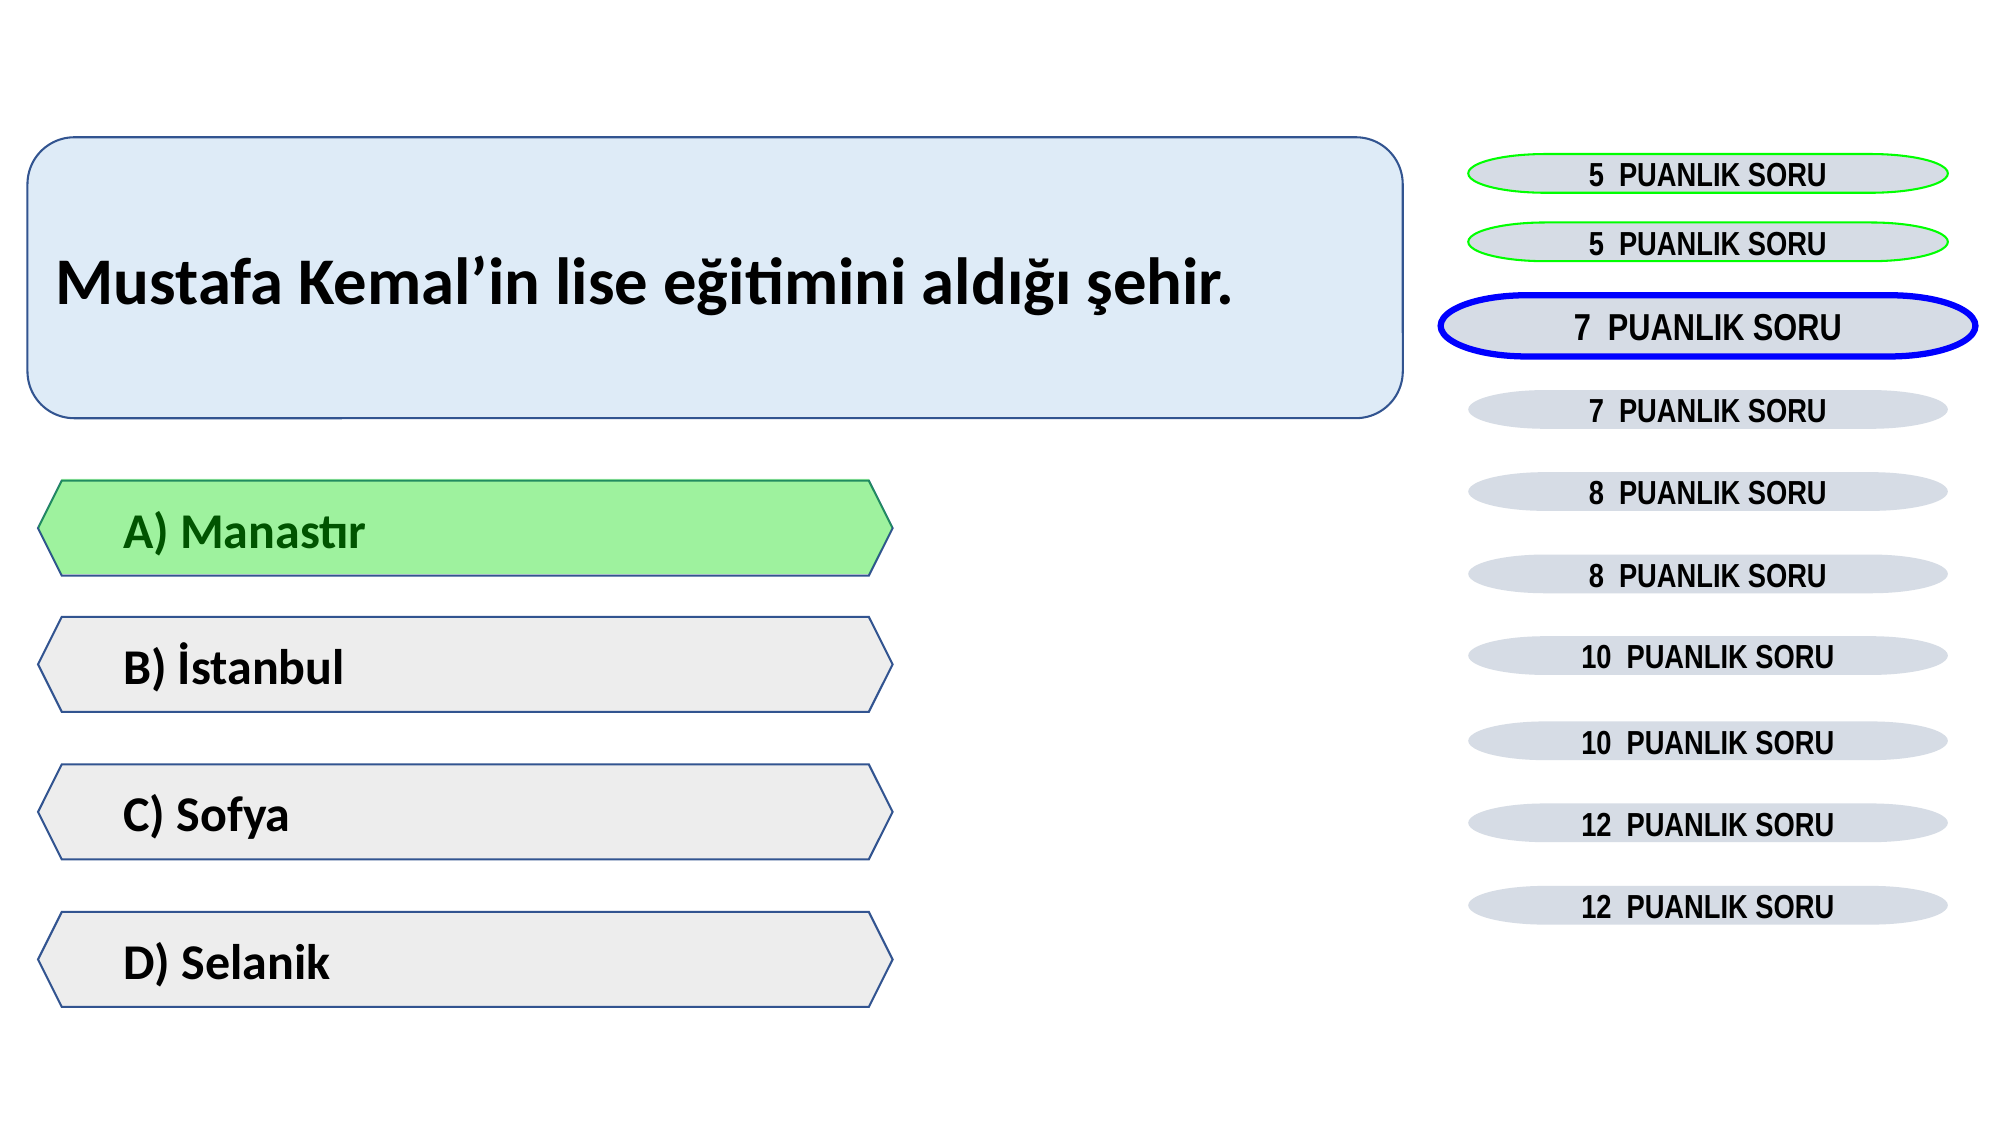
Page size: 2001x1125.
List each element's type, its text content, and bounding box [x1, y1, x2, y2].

text_box 8 PUANLIK SORU [1467, 553, 1949, 595]
text_box 10 PUANLIK SORU [1467, 720, 1949, 762]
text_box 5 PUANLIK SORU [1467, 152, 1949, 194]
text_box 7 PUANLIK SORU [1467, 389, 1949, 430]
text_box 12 PUANLIK SORU [1467, 802, 1949, 844]
text_box 5 PUANLIK SORU [1467, 221, 1949, 263]
text_box Mustafa Kemal’in lise eğitimini aldığı şehir. [26, 136, 1404, 420]
text_box 10 PUANLIK SORU [1467, 635, 1949, 676]
text_box 8 PUANLIK SORU [1467, 471, 1949, 512]
text_box [36, 477, 894, 575]
text_box B) İstanbul [36, 615, 894, 713]
text_box D) Selanik [36, 910, 894, 1008]
text_box 7 PUANLIK SORU [1439, 294, 1977, 358]
text_box 12 PUANLIK SORU [1467, 884, 1949, 926]
text_box C) Sofya [36, 763, 894, 861]
